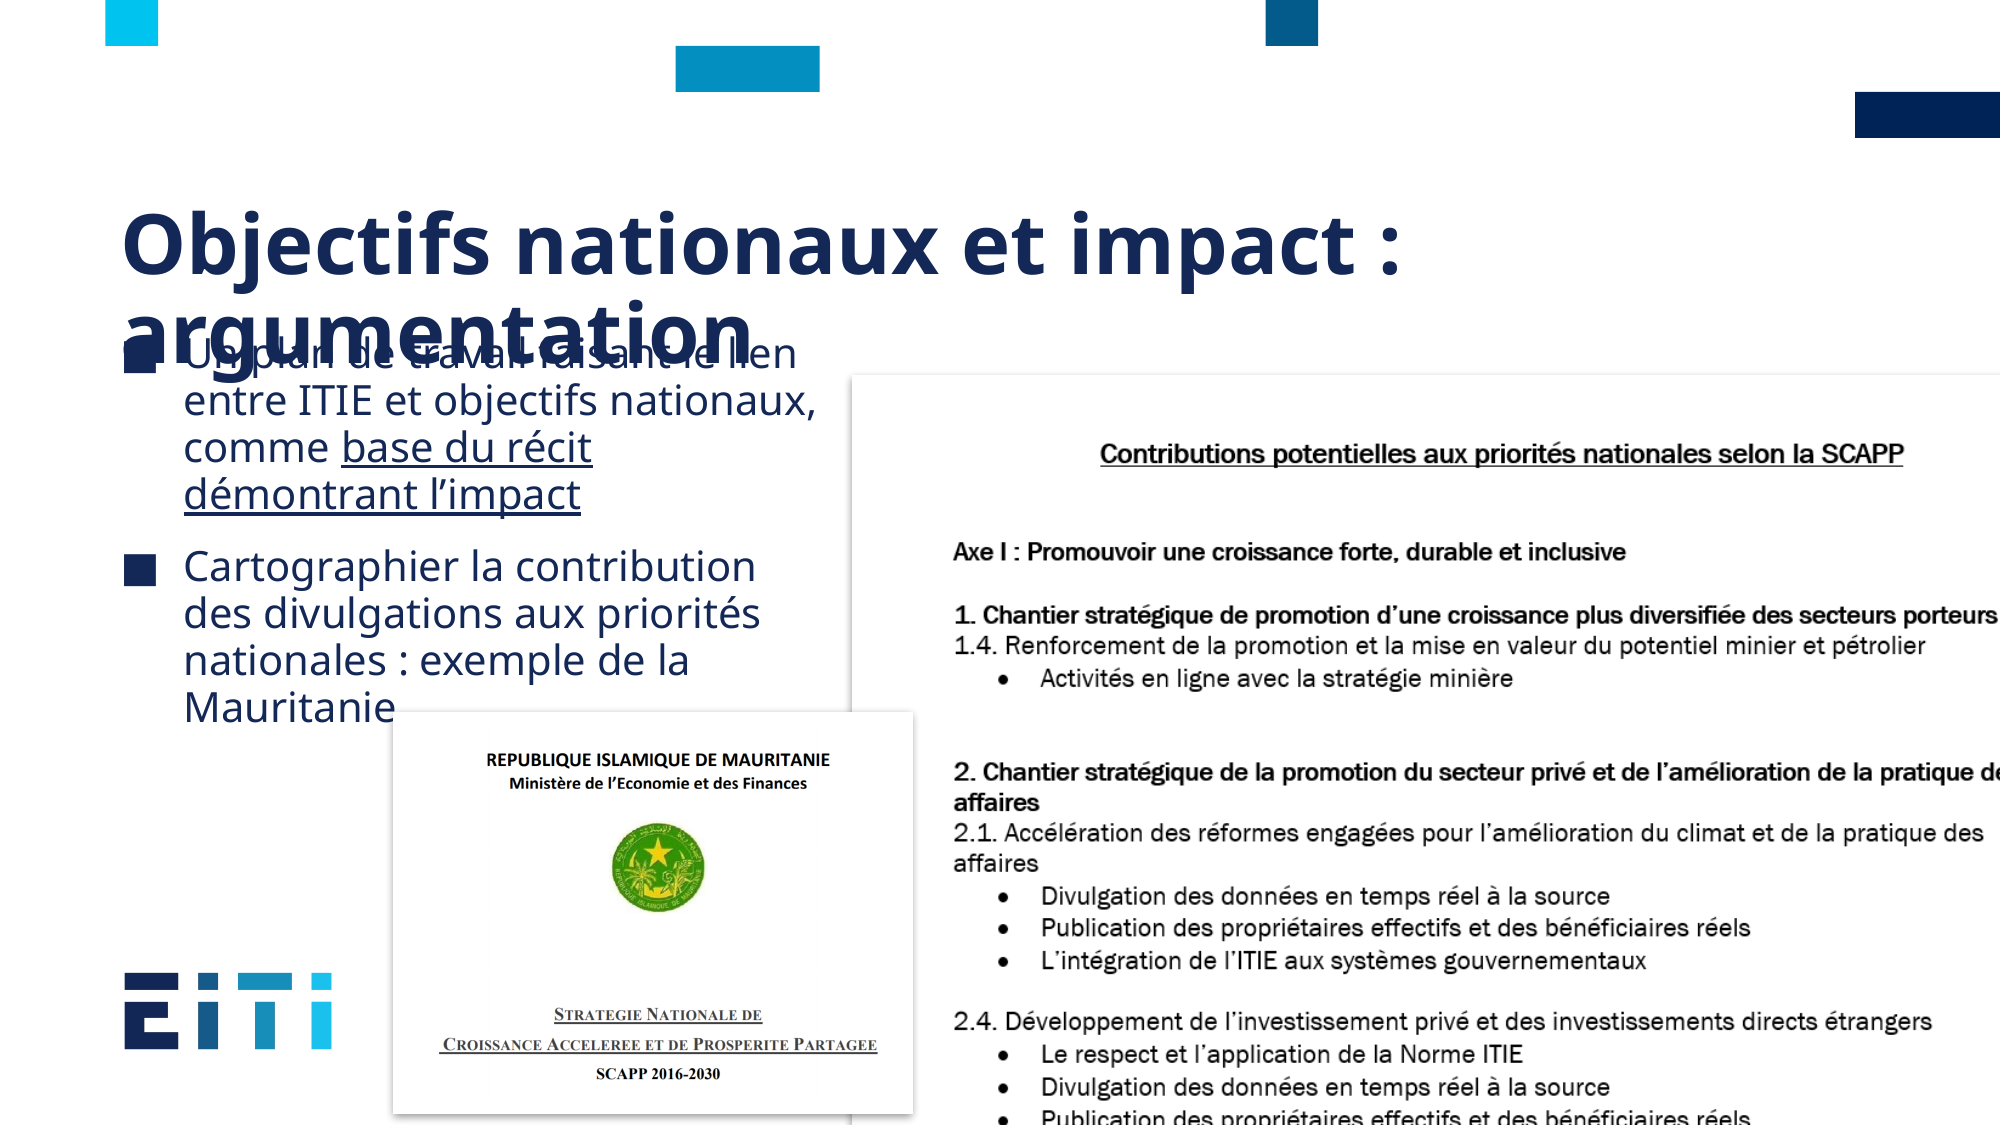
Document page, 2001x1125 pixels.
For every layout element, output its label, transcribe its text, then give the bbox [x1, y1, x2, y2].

title Objectifs nationaux et impact : argumentation [105, 196, 1895, 307]
picture [407, 389, 2000, 1125]
picture [105, 1020, 351, 1067]
list Un plan de travail faisant le lien entre ITIE et objectifs nationaux, comme base du récit démontrant l’impact Cartographier la contribution des divulgations aux priorités nationales : exemple de la Mauritanie [105, 323, 852, 1020]
